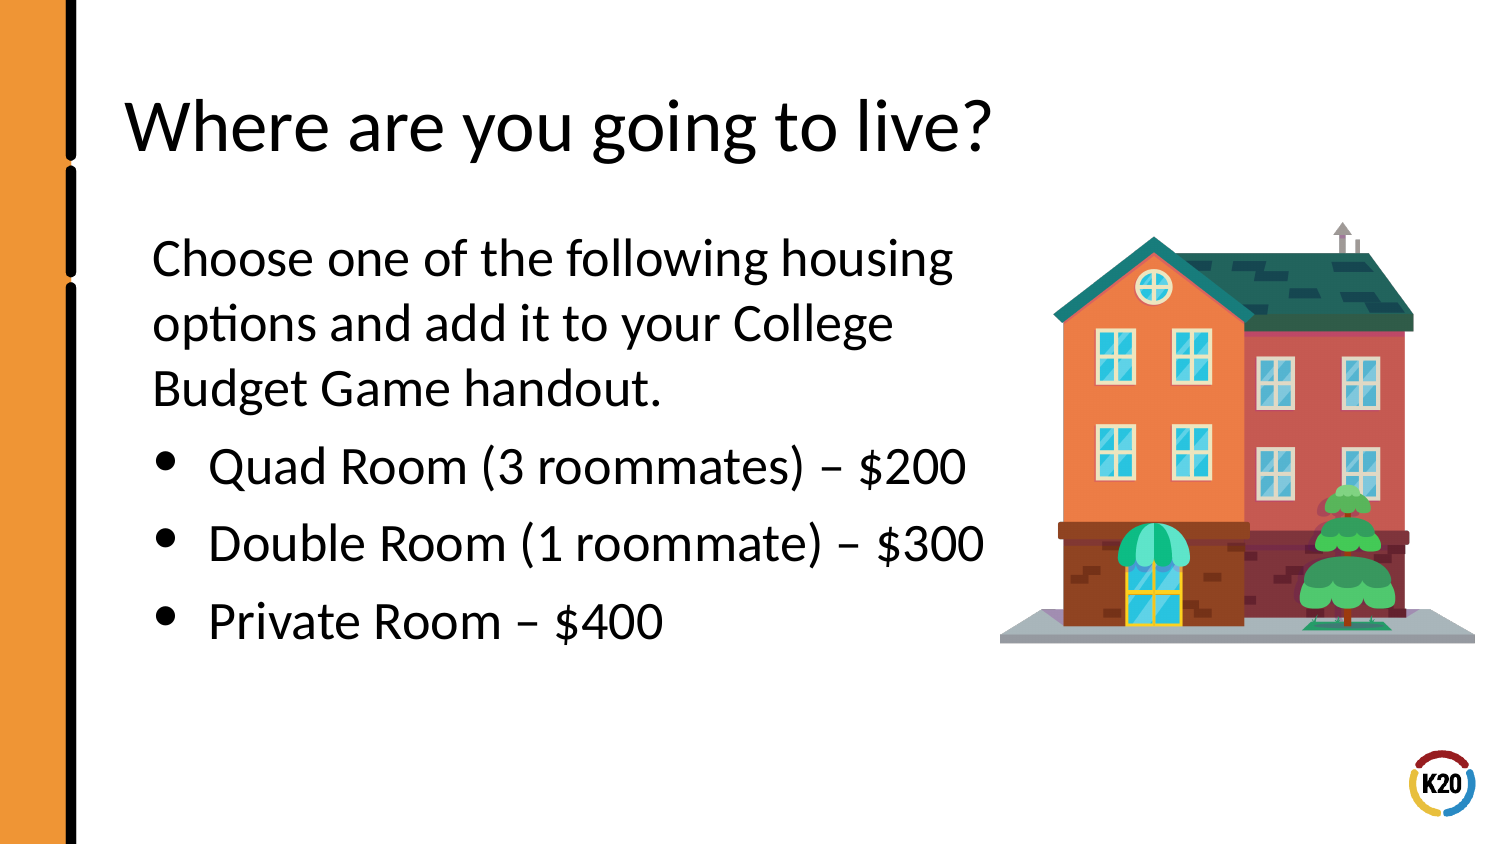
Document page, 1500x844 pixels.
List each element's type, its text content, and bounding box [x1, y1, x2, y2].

title Where are you going to live? [124, 72, 1449, 167]
picture [0, 0, 1500, 844]
list Choose one of the following housing options and add it to your College Budget Game handout. Quad Room (3 roommates) – $200 Double Room (1 roommate) – $300 Private Room – $400 [137, 214, 1064, 779]
